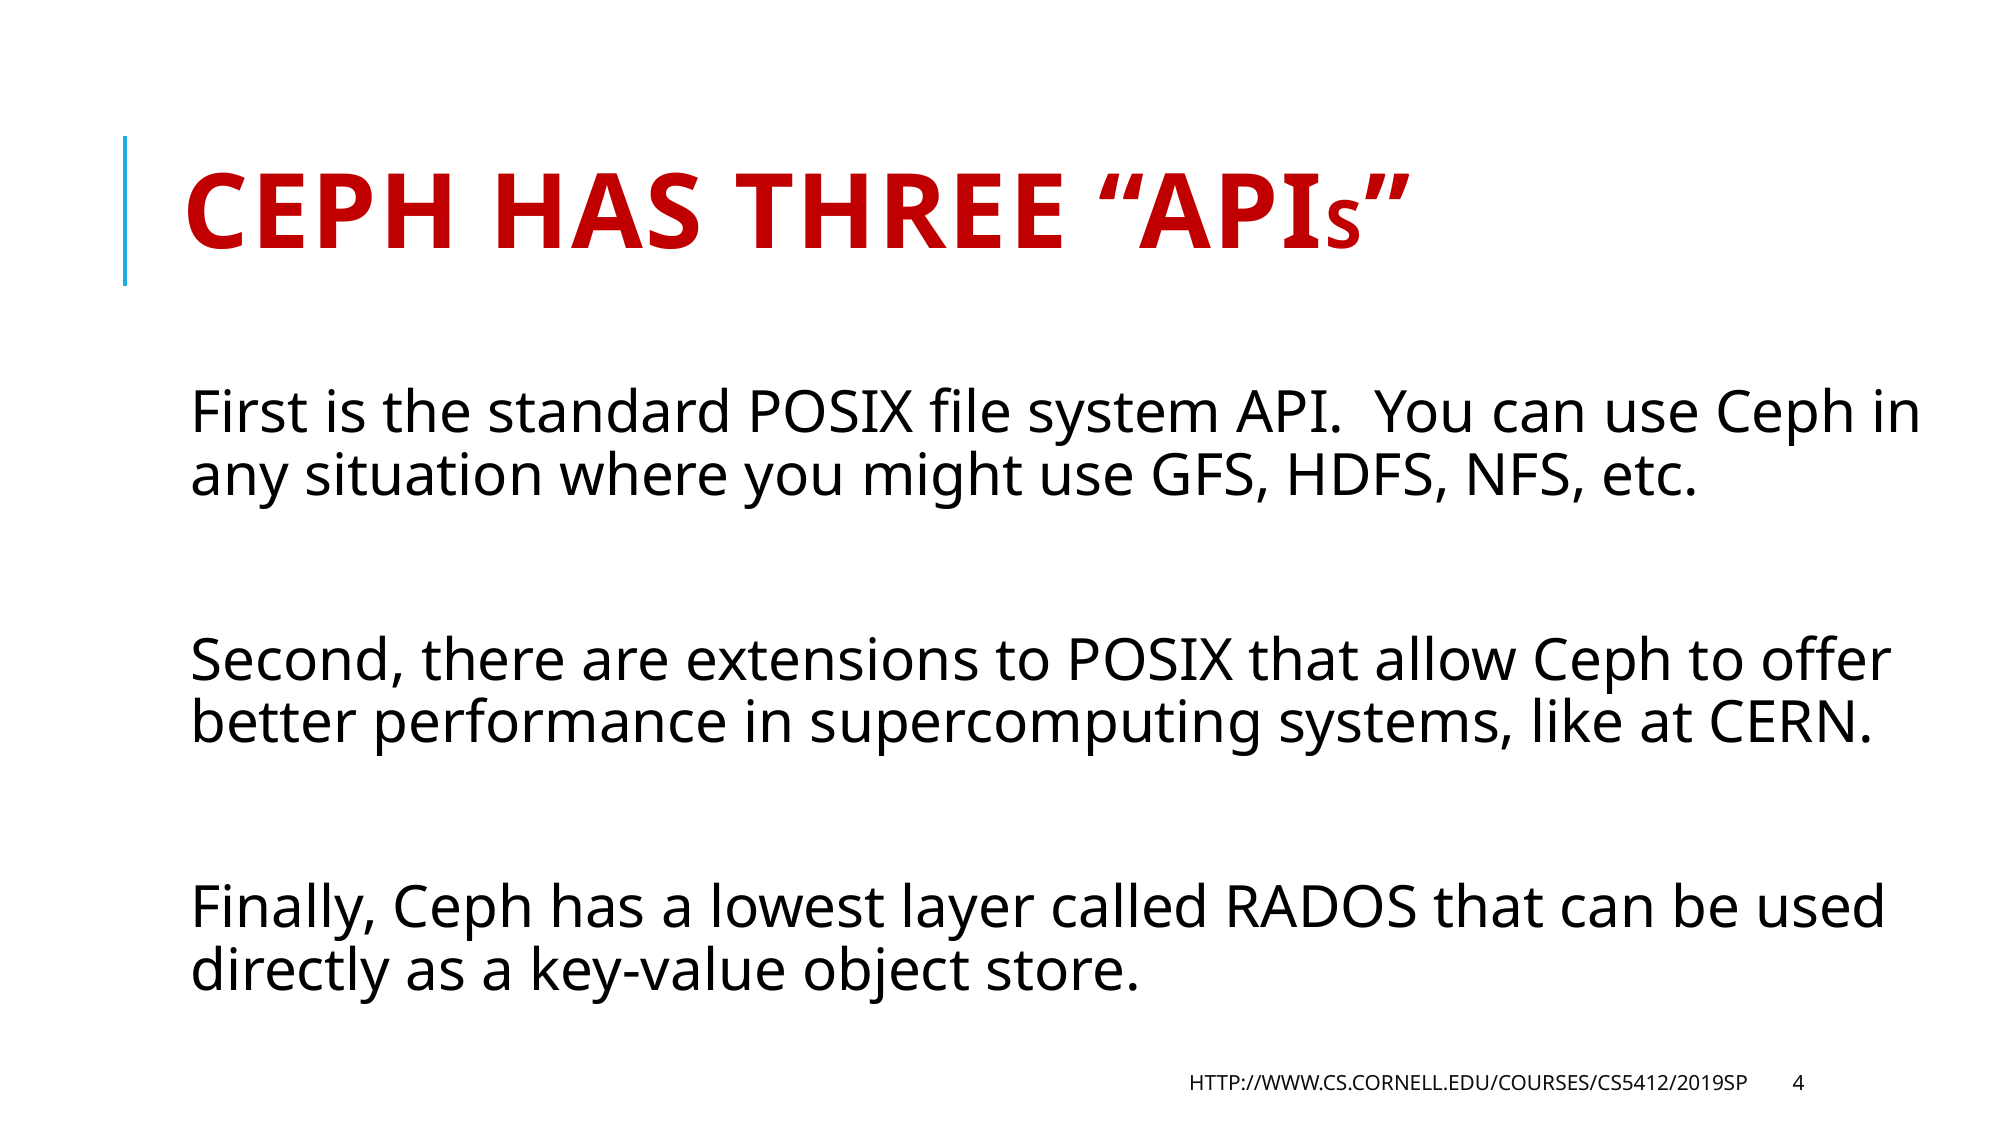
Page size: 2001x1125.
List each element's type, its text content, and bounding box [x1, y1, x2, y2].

footer http://www.cs.cornell.edu/courses/cs5412/2019sp [794, 1061, 1763, 1107]
list First is the standard POSIX file system API. You can use Ceph in any situation where you might use GFS, HDFS, NFS, etc. Second, there are extensions to POSIX that allow Ceph to offer better performance in supercomputing systems, like at CERN. Finally, Ceph has a lowest layer called RADOS that can be used directly as a key-value object store. [168, 375, 1938, 1035]
slide_number 4 [1777, 1061, 1938, 1107]
title Ceph has three “APIS” [168, 96, 1938, 342]
